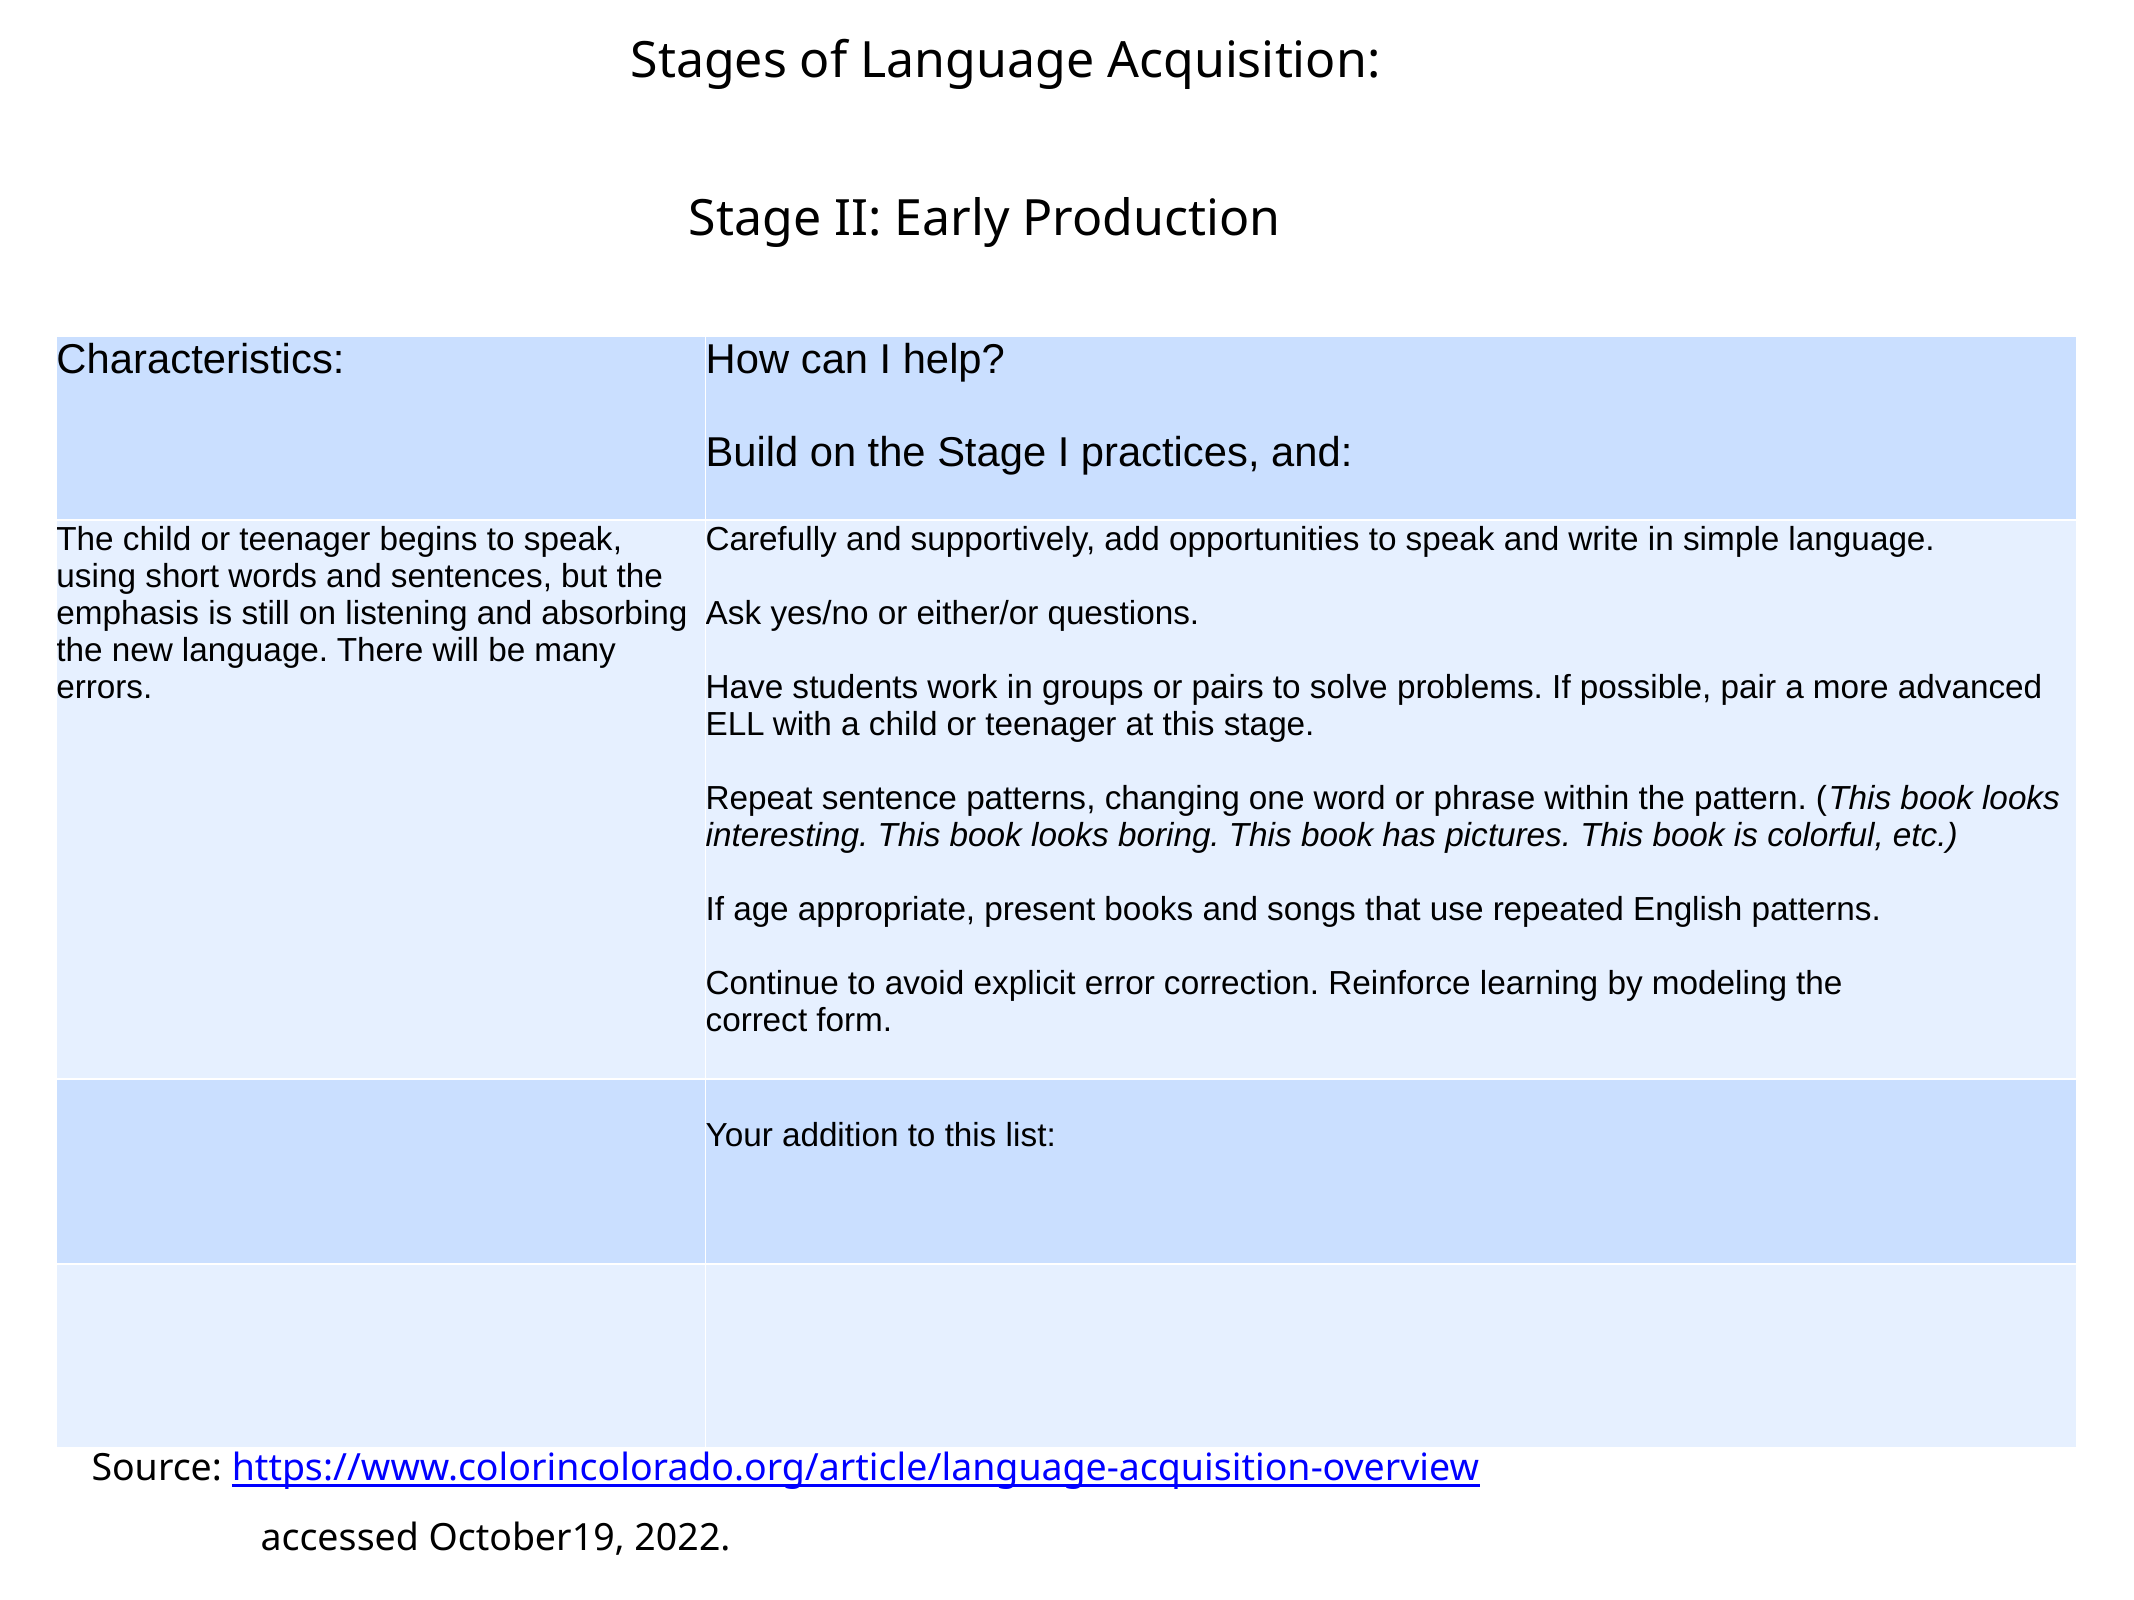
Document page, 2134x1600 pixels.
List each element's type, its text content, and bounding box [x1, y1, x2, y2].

text_box Source: https://www.colorincolorado.org/article/language-acquisition-overview [83, 1435, 1489, 1503]
text_box Stages of Language Acquisition: [622, 18, 1403, 96]
table_cell [706, 1265, 2076, 1447]
table_header How can I help? Build on the Stage I practices, and: [706, 337, 2076, 519]
table_cell [57, 1265, 705, 1447]
text_box accessed October19, 2022. [252, 1504, 740, 1567]
table_cell [57, 1080, 705, 1263]
table_cell Carefully and supportively, add opportunities to speak and write in simple language. Ask yes/no or either/or questions. Have students work in groups or pairs to solve problems. If possible, pair a more advanced ELL with a child or teenager at this stage. Repeat sentence patterns, changing one word or phrase within the pattern. (This book looks interesting. This book looks boring. This book has pictures. This book is colorful, etc.) If age appropriate, present books and songs that use repeated English patterns. Continue to avoid explicit error correction. Reinforce learning by modeling the correct form. [706, 521, 2076, 1078]
table_cell Your addition to this list: [706, 1080, 2076, 1263]
table_header Characteristics: [57, 337, 705, 519]
table_cell The child or teenager begins to speak, using short words and sentences, but the emphasis is still on listening and absorbing the new language. There will be many errors. [57, 521, 705, 1078]
text_box Stage II: Early Production [680, 177, 1290, 254]
